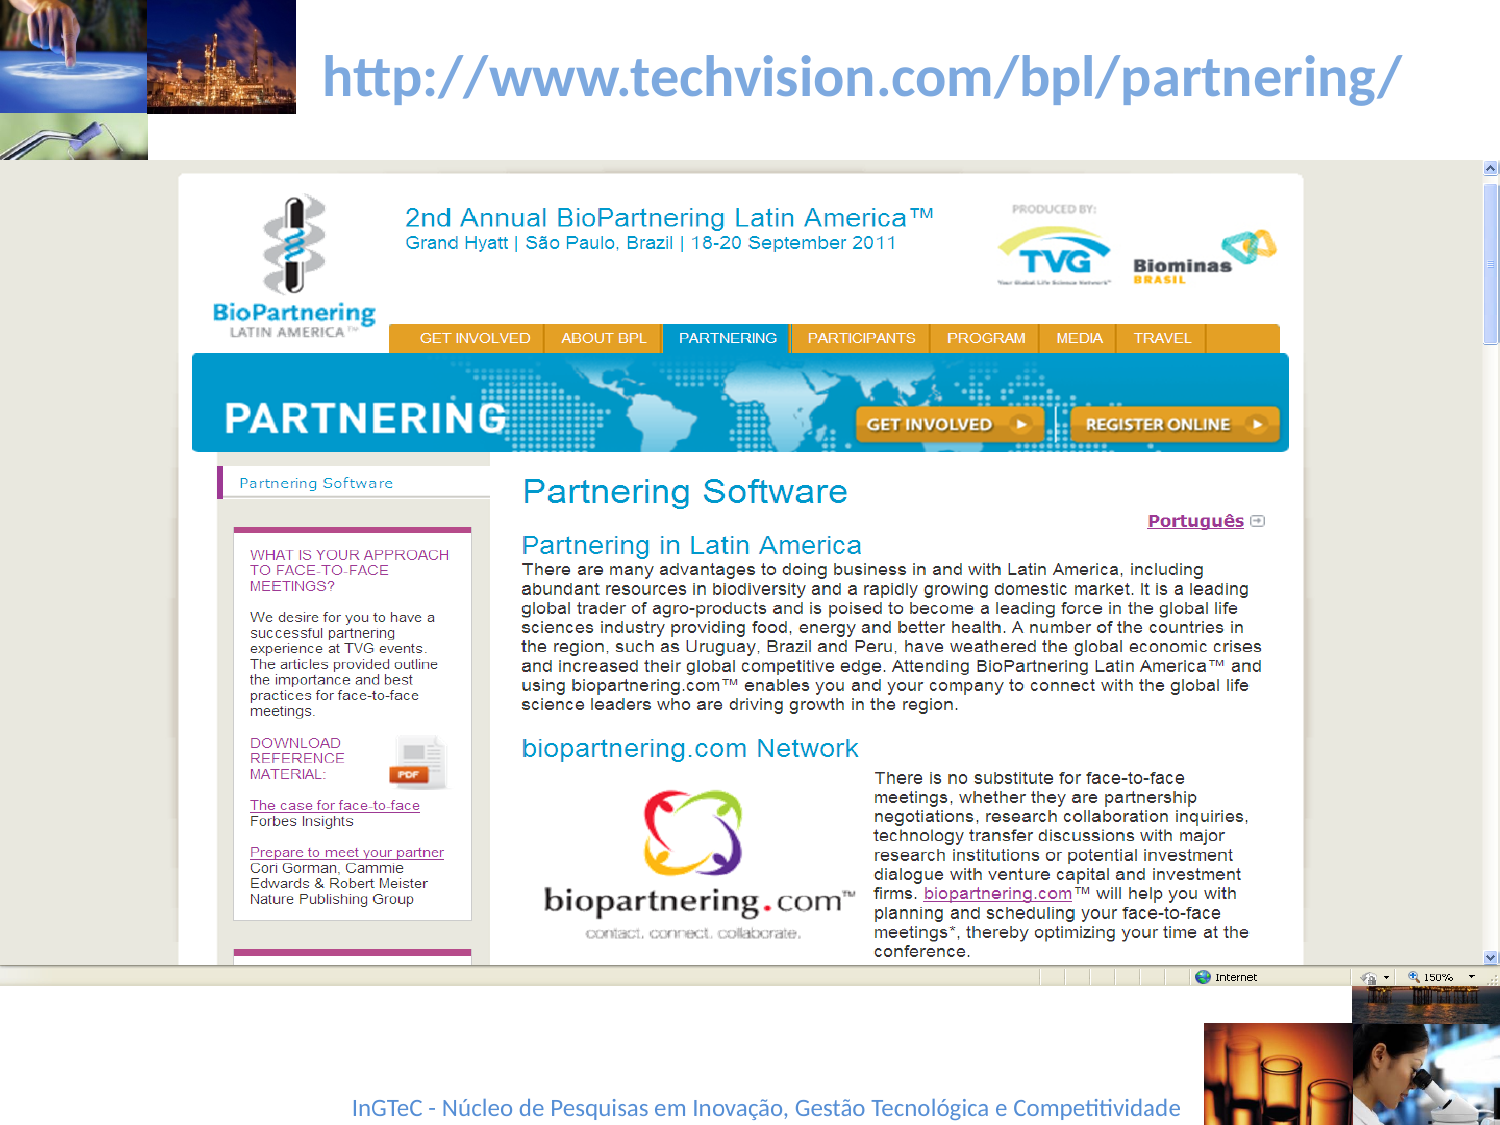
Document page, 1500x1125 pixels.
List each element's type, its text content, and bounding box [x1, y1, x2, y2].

picture [1204, 986, 1500, 1125]
picture [0, 0, 296, 160]
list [0, 160, 1500, 986]
title http://www.techvision.com/bpl/partnering/ [301, 8, 1425, 138]
